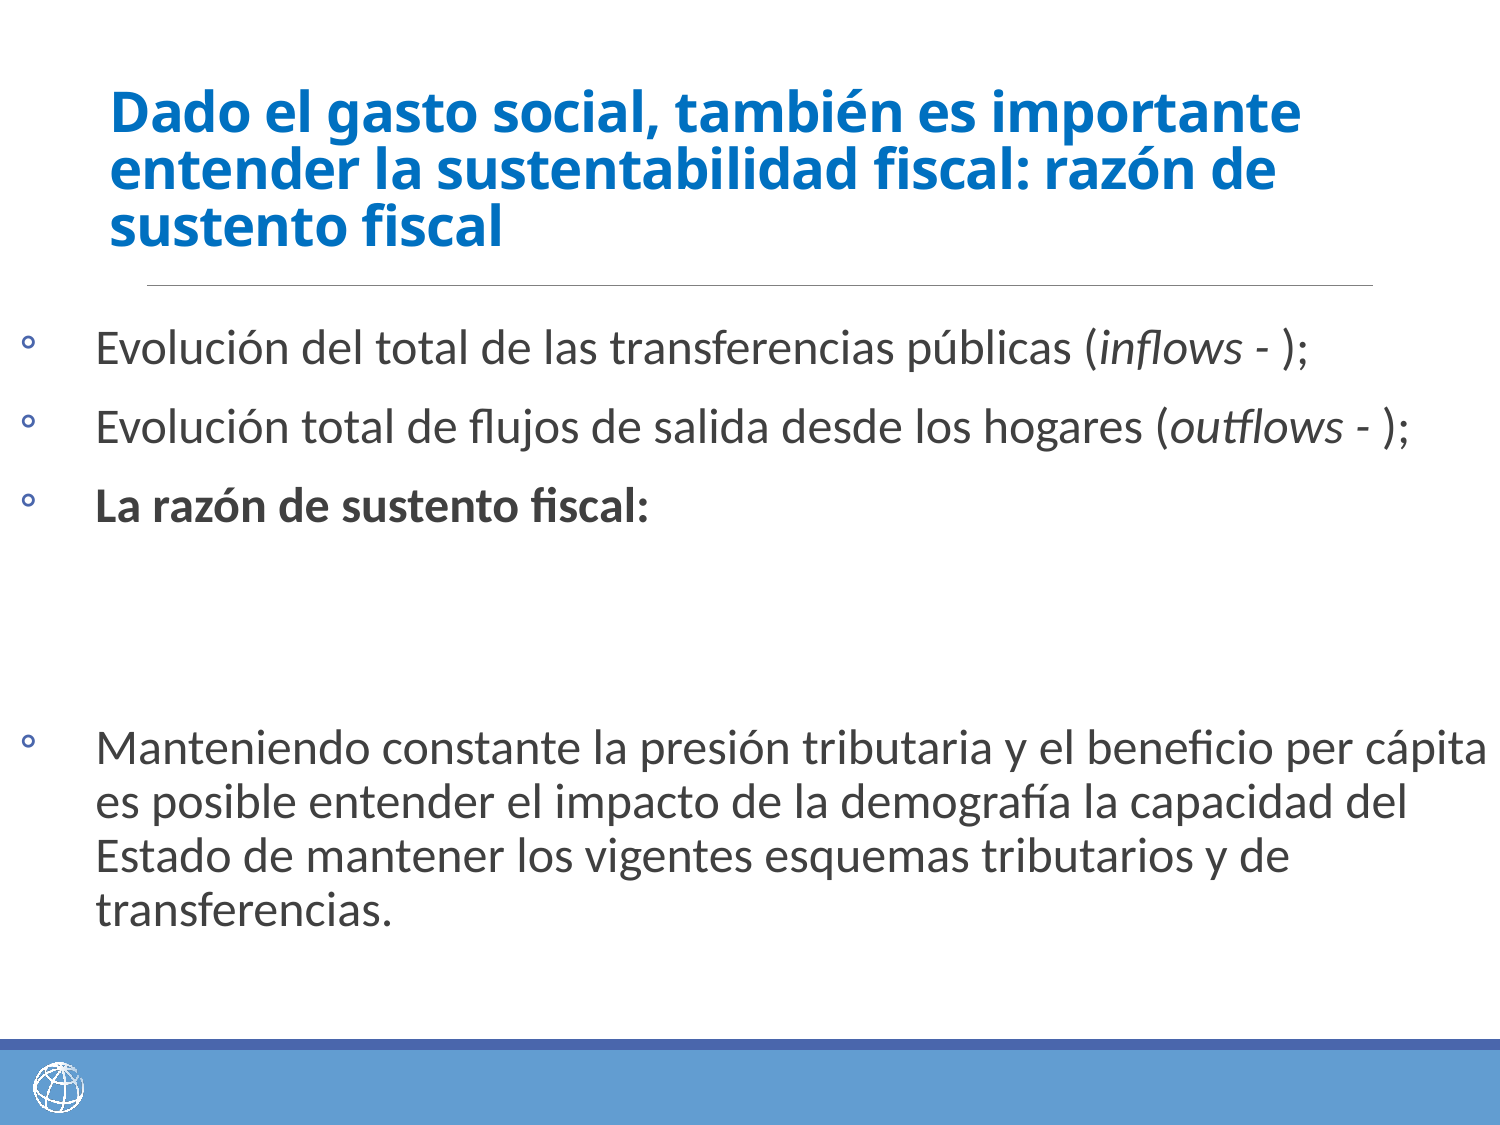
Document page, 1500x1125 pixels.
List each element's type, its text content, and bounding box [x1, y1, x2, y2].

picture [33, 1062, 84, 1113]
title Dado el gasto social, también es importante entender la sustentabilidad fiscal: razón de sustento fiscal [94, 78, 1445, 266]
